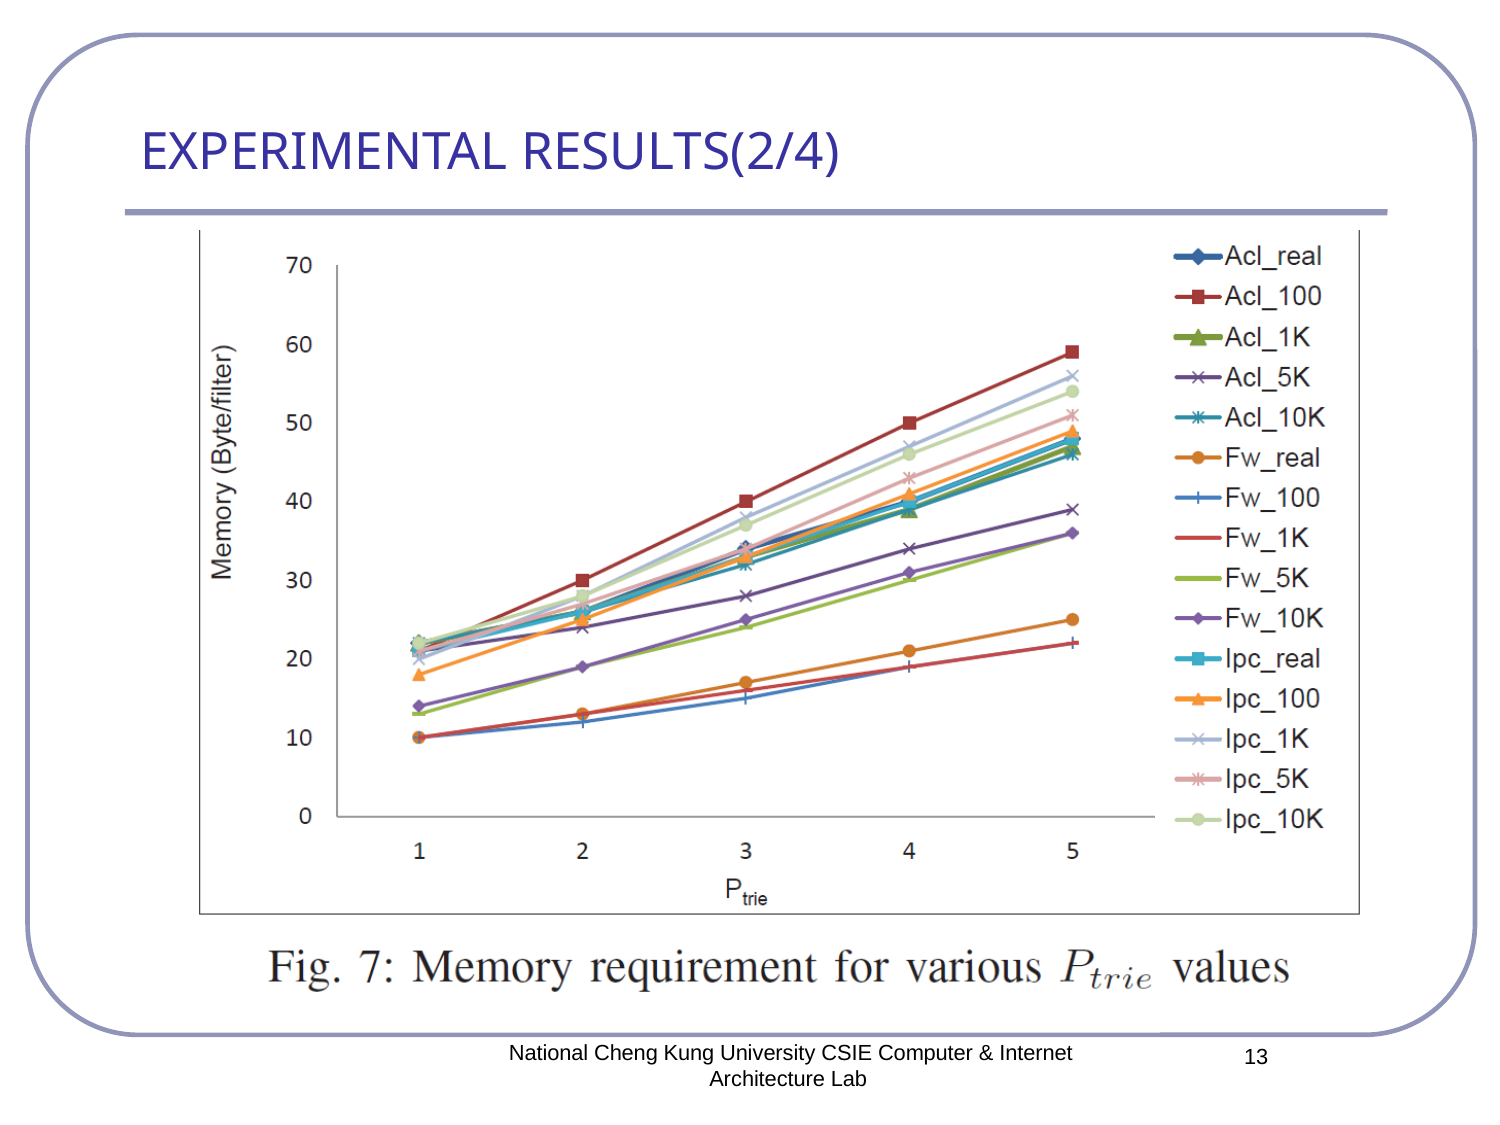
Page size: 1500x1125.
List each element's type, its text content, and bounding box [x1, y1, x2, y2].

footer National Cheng Kung University CSIE Computer & Internet Architecture Lab [466, 1030, 1117, 1107]
slide_number 13 [1124, 1034, 1388, 1111]
title EXPERIMENTAL RESULTS(2/4) [125, 90, 1388, 188]
picture [193, 230, 1368, 999]
